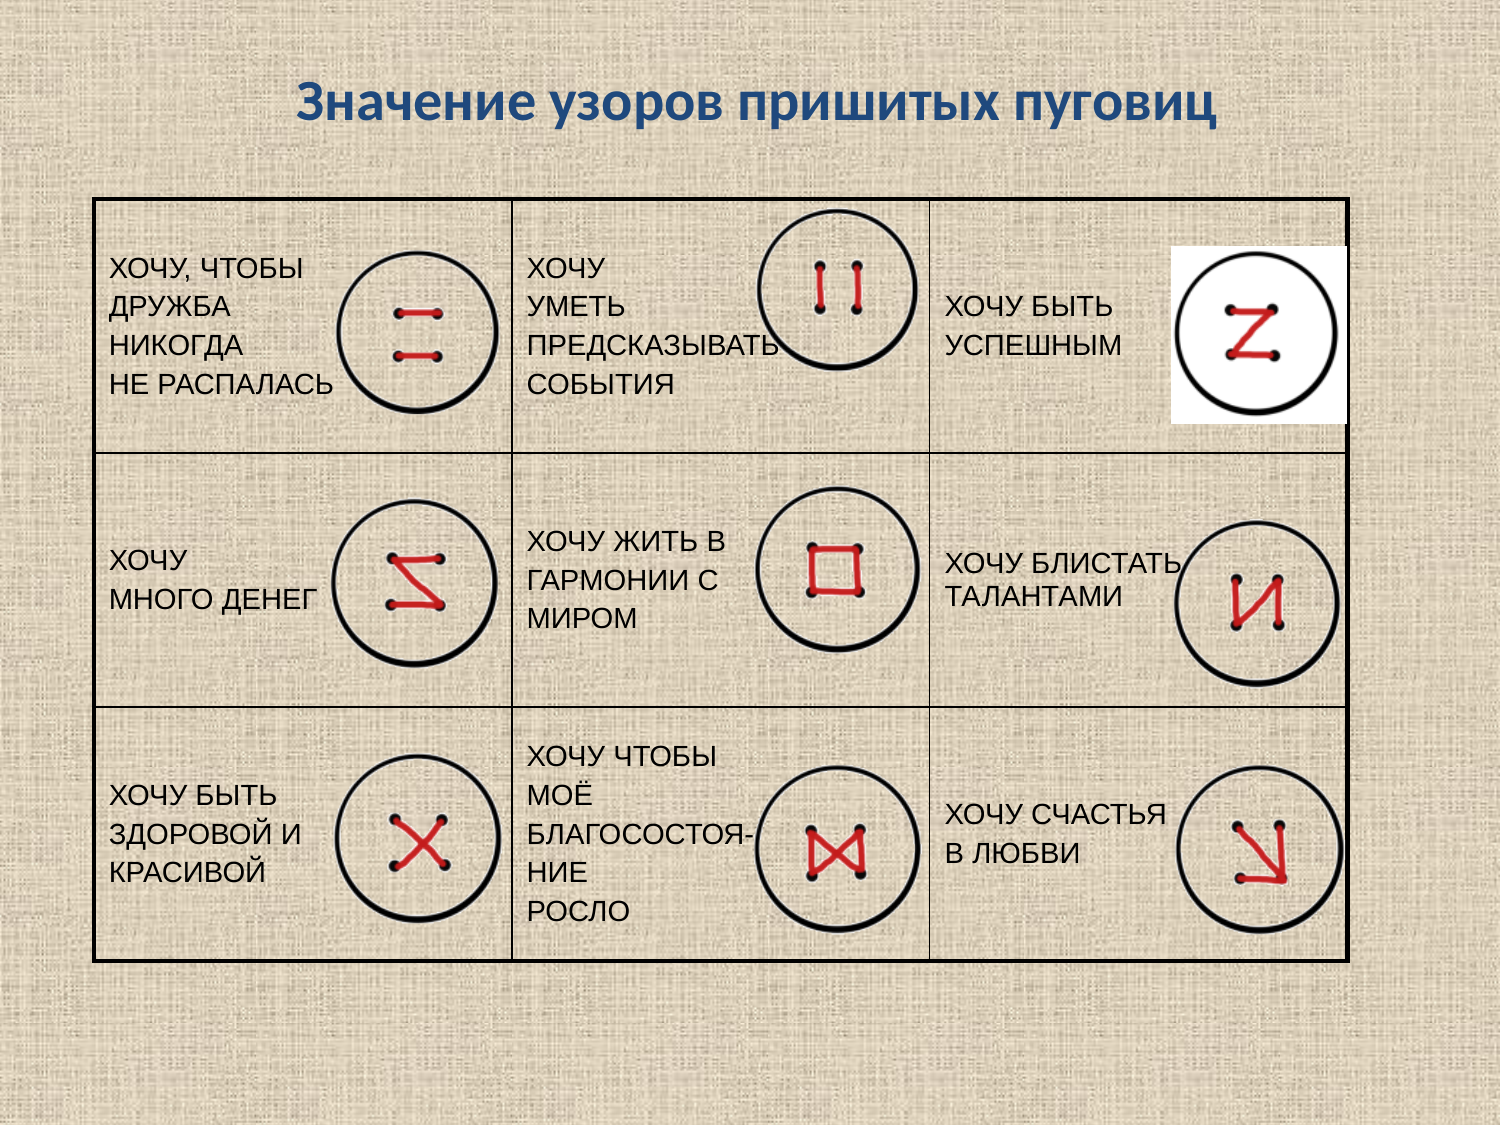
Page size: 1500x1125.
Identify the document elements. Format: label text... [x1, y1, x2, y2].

table_cell ХОЧУ БЛИСТАТЬ ТАЛАНТАМИ [930, 454, 1345, 706]
table_header ХОЧУ УМЕТЬ ПРЕДСКАЗЫВАТЬ СОБЫТИЯ [513, 201, 929, 452]
table_header ХОЧУ, ЧТОБЫ ДРУЖБА НИКОГДА НЕ РАСПАЛАСЬ [96, 201, 511, 452]
table_cell ХОЧУ ЧТОБЫ МОЁ БЛАГОСОСТОЯ- НИЕ РОСЛО [513, 708, 929, 959]
text_box Значение узоров пришитых пуговиц [159, 54, 1355, 210]
picture [0, 0, 1500, 1125]
table_cell ХОЧУ СЧАСТЬЯ В ЛЮБВИ [930, 708, 1345, 959]
table_cell ХОЧУ ЖИТЬ В ГАРМОНИИ С МИРОМ [513, 454, 929, 706]
table_header ХОЧУ БЫТЬ УСПЕШНЫМ [930, 201, 1345, 452]
table_cell ХОЧУ БЫТЬ ЗДОРОВОЙ И КРАСИВОЙ [96, 708, 511, 959]
table_cell ХОЧУ МНОГО ДЕНЕГ [96, 454, 511, 706]
